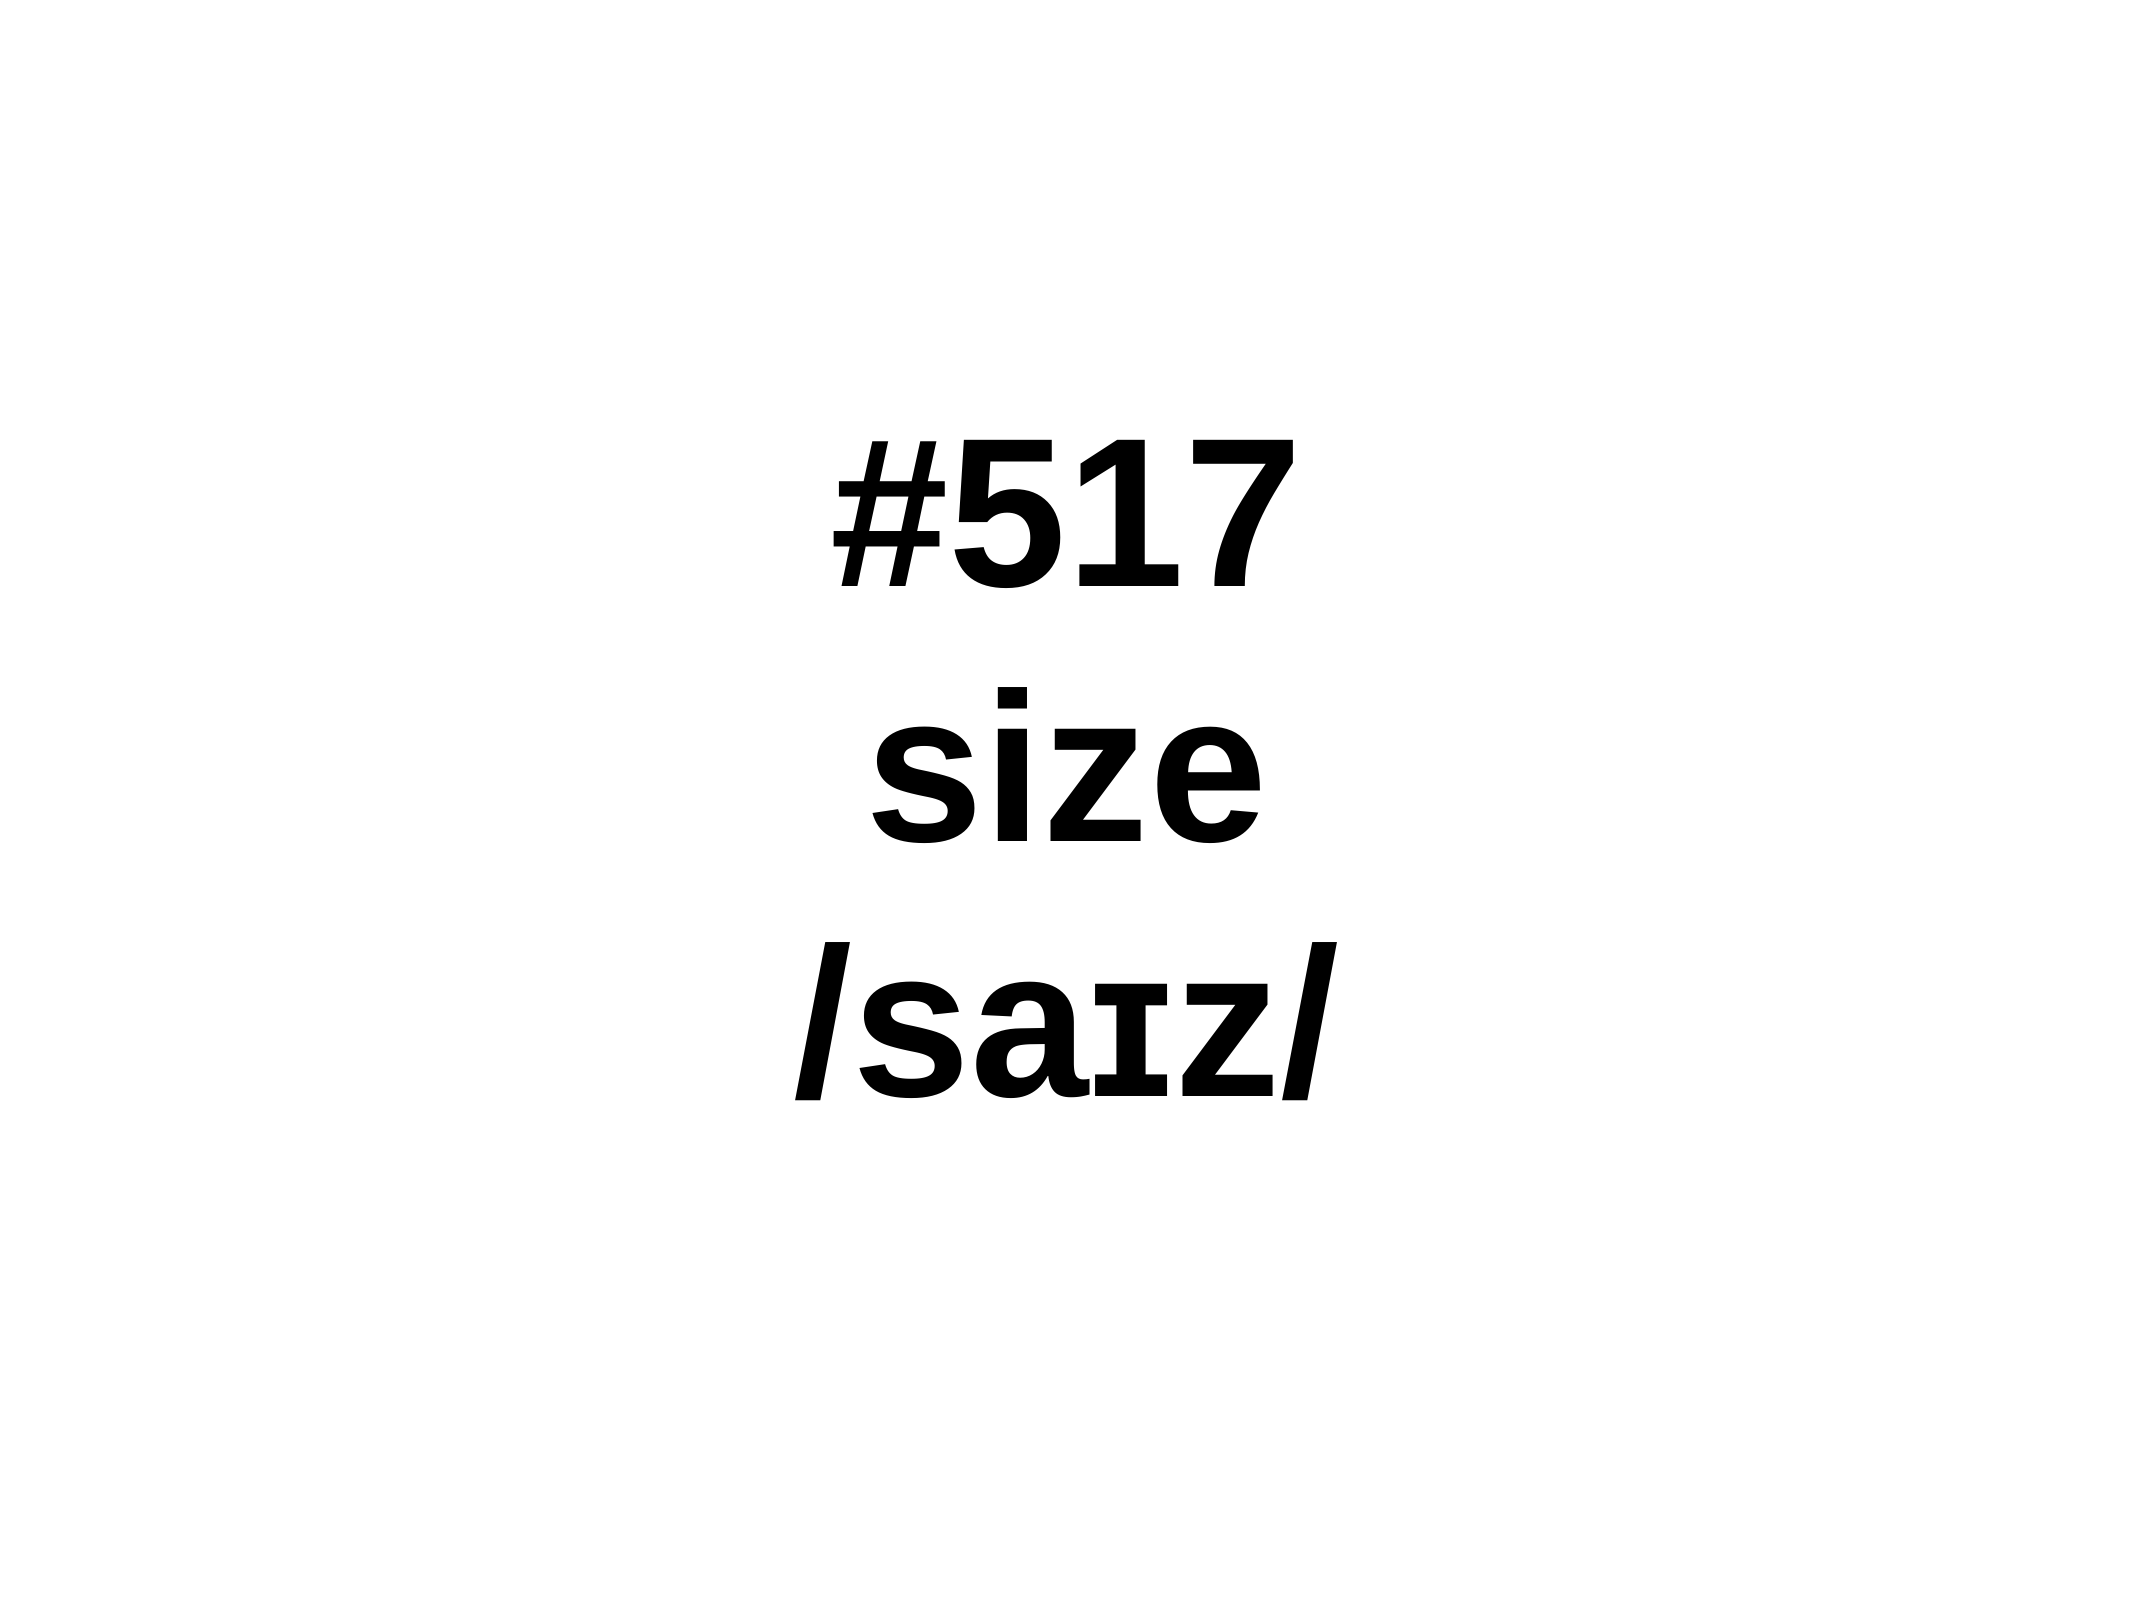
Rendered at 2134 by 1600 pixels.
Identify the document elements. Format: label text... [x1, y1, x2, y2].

list #517 size /saɪz/ [207, 366, 1926, 1147]
